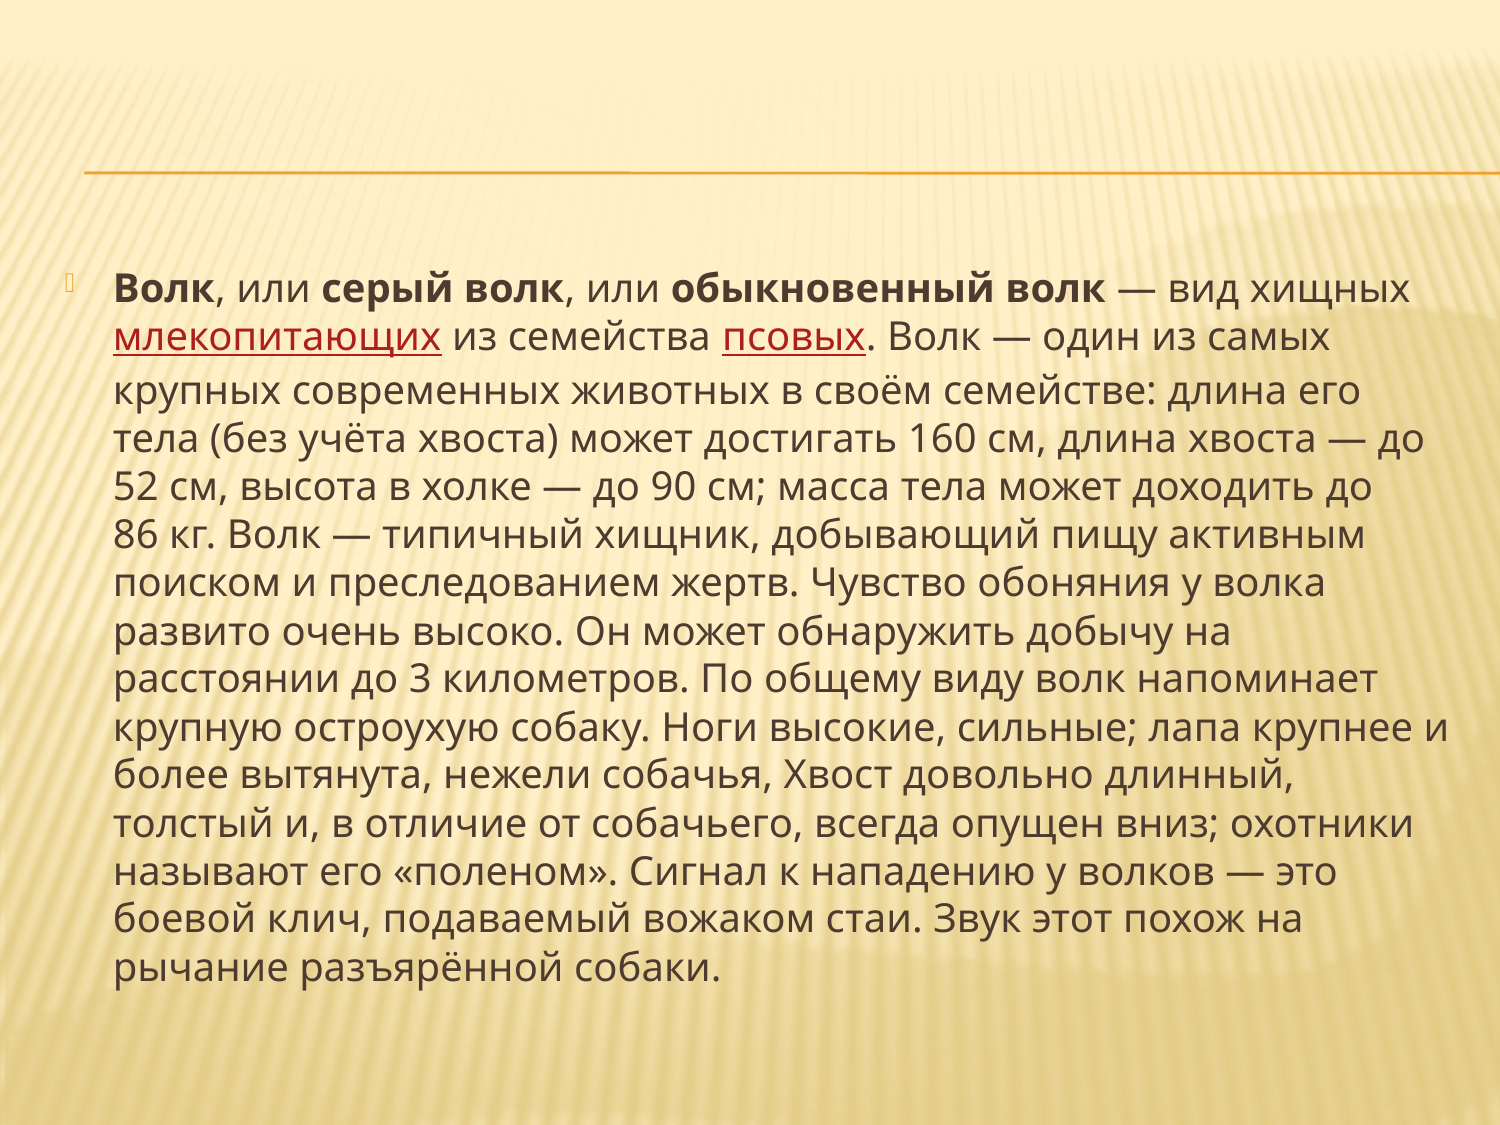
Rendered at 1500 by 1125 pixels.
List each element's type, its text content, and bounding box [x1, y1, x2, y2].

list Волк, или серый волк, или обыкновенный волк — вид хищных млекопитающих из семейства псовых. Волк — один из самых крупных современных животных в своём семействе: длина его тела (без учёта хвоста) может достигать 160 см, длина хвоста — до 52 см, высота в холке — до 90 см; масса тела может доходить до 86 кг. Волк — типичный хищник, добывающий пищу активным поиском и преследованием жертв. Чувство обоняния у волка развито очень высоко. Он может обнаружить добычу на расстоянии до 3 километров. По общему виду волк напоминает крупную остроухую собаку. Ноги высокие, сильные; лапа крупнее и более вытянута, нежели собачья, Хвост довольно длинный, толстый и, в отличие от собачьего, всегда опущен вниз; охотники называют его «поленом». Сигнал к нападению у волков — это боевой клич, подаваемый вожаком стаи. Звук этот похож на рычание разъярённой собаки. [50, 254, 1475, 998]
